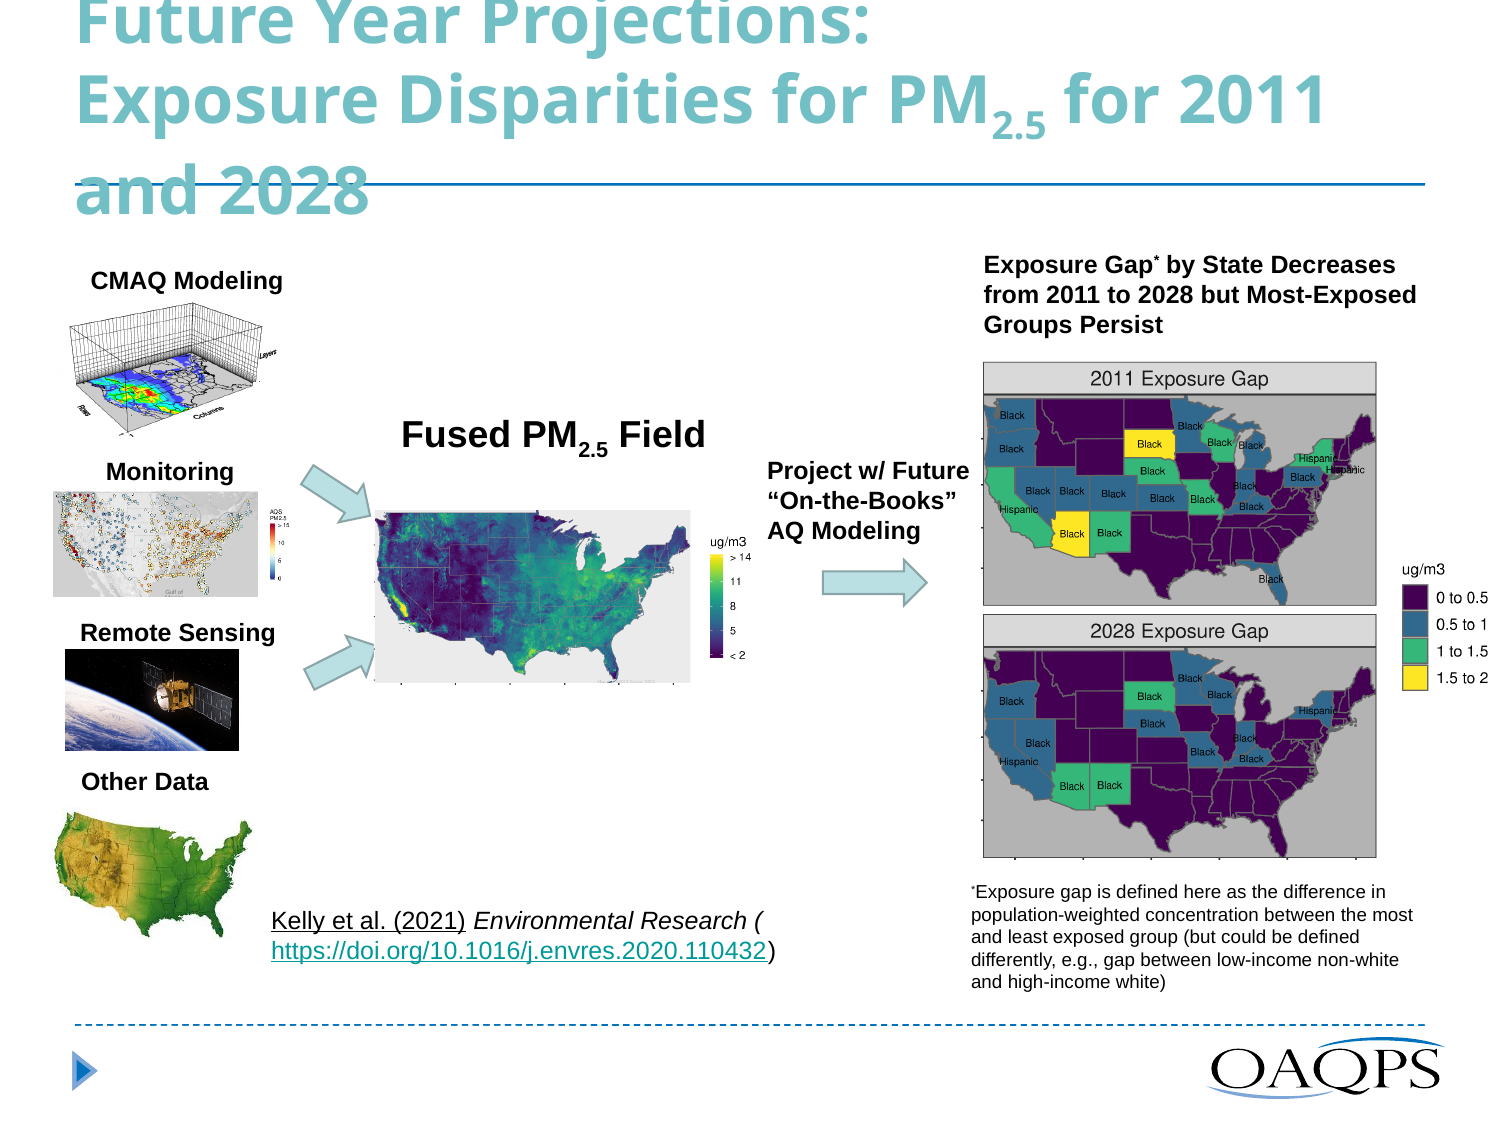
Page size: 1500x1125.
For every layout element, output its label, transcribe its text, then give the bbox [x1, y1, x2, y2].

slide_number 13 [1412, 1042, 1500, 1103]
picture [65, 649, 239, 751]
picture [50, 807, 257, 943]
title Future Year Projections: Exposure Disparities for PM2.5 for 2011 and 2028 [59, 33, 1463, 171]
text_box Other Data [66, 758, 224, 803]
text_box [302, 634, 373, 692]
picture [51, 487, 295, 601]
picture [373, 510, 764, 685]
text_box Exposure Gap* by State Decreases from 2011 to 2028 but Most-Exposed Groups Persist [968, 241, 1463, 346]
picture [981, 353, 1500, 860]
text_box [299, 463, 372, 524]
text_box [54, 300, 295, 447]
text_box Fused PM2.5 Field [386, 403, 722, 469]
text_box Kelly et al. (2021) Environmental Research (https://doi.org/10.1016/j.envres.2020.110432) [256, 897, 927, 972]
text_box CMAQ Modeling [75, 256, 299, 302]
text_box Remote Sensing [65, 609, 292, 655]
text_box *Exposure gap is defined here as the difference in population-weighted concentration between the most and least exposed group (but could be defined differently, e.g., gap between low-income non-white and high-income white) [956, 872, 1447, 1000]
text_box Monitoring [91, 448, 250, 487]
text_box [821, 557, 929, 608]
text_box Project w/ Future “On-the-Books” AQ Modeling [752, 447, 981, 552]
